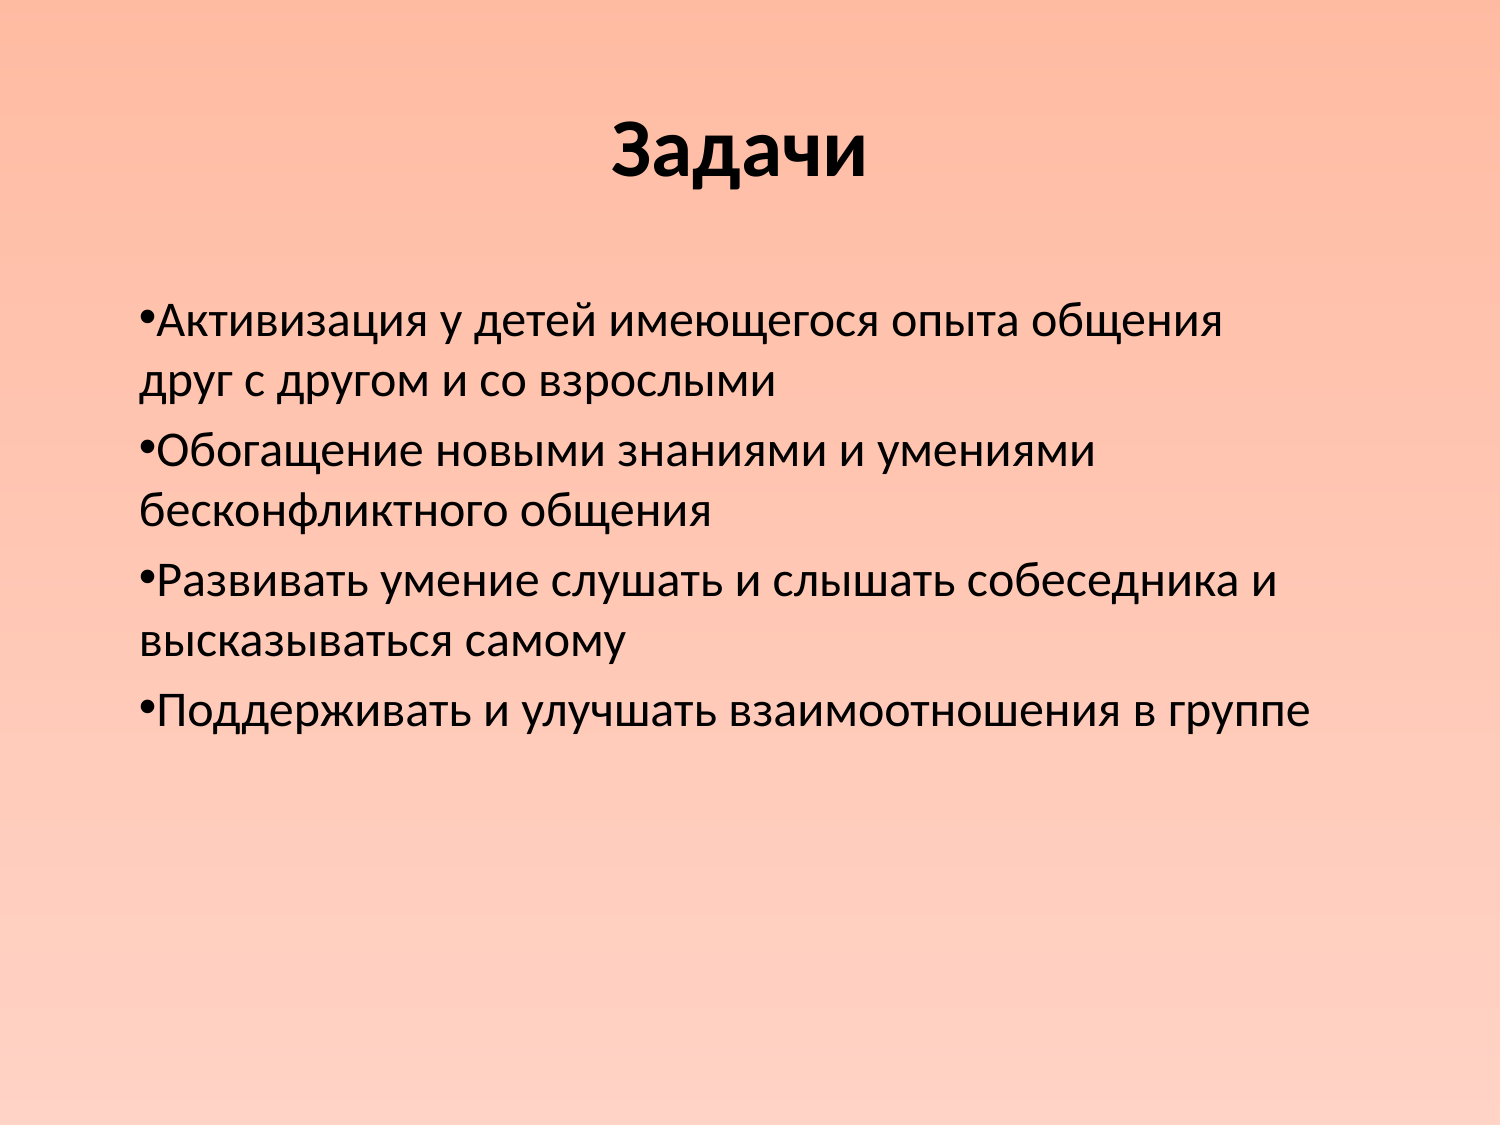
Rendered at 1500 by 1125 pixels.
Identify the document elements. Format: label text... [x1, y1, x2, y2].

title Задачи [112, 66, 1388, 220]
subtitle Активизация у детей имеющегося опыта общения друг с другом и со взрослыми Обогащение новыми знаниями и умениями бесконфликтного общения Развивать умение слушать и слышать собеседника и высказываться самому Поддерживать и улучшать взаимоотношения в группе [123, 278, 1341, 925]
